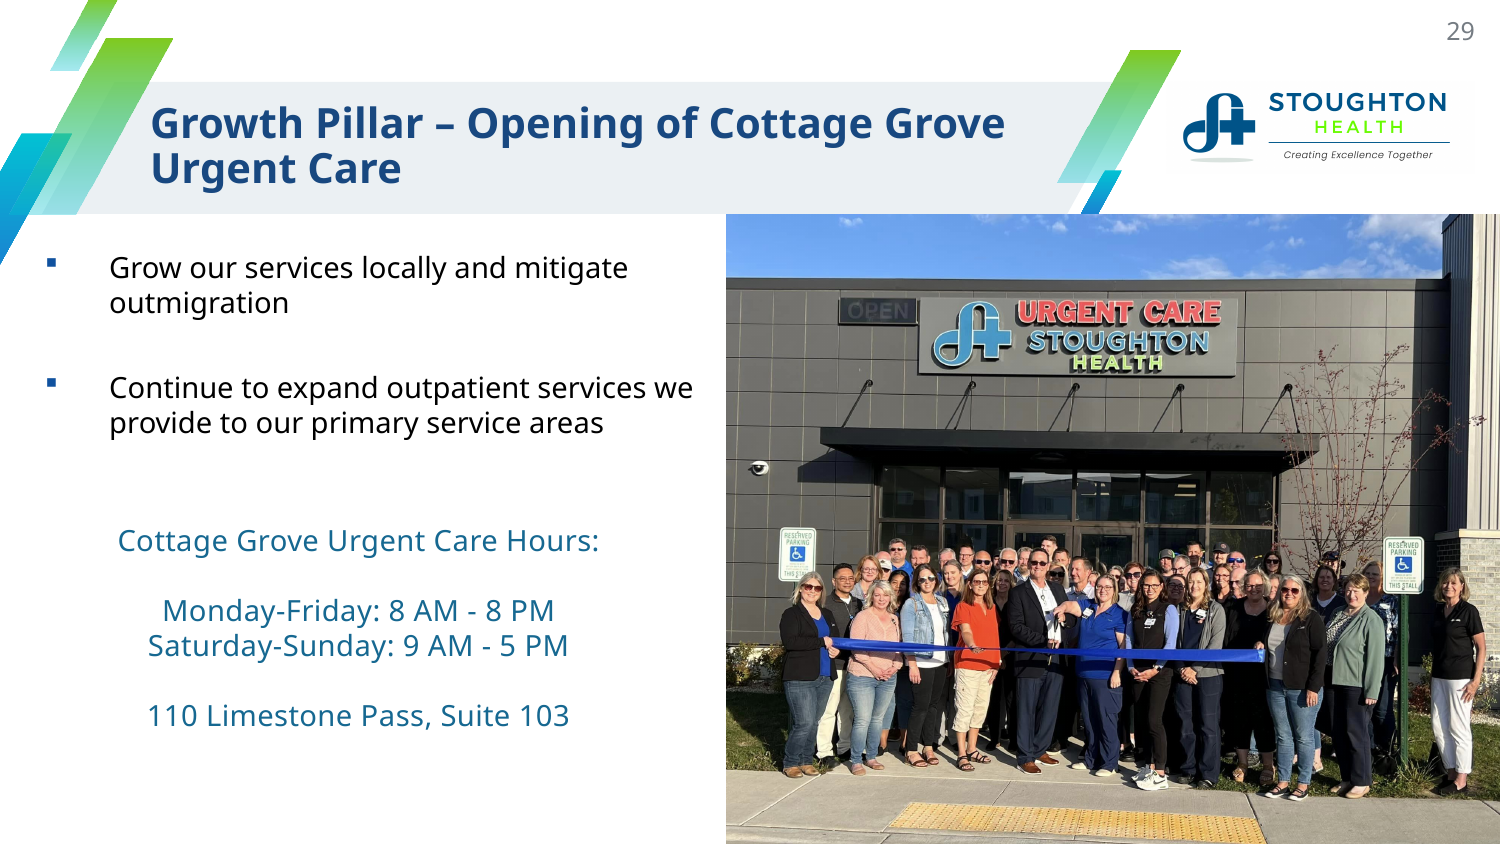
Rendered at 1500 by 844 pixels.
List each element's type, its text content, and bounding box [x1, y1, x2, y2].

text_box Cottage Grove Urgent Care Hours: Monday-Friday: 8 AM - 8 PM Saturday-Sunday: 9 AM - 5 PM 110 Limestone Pass, Suite 103 [82, 515, 636, 740]
picture [1166, 80, 1476, 174]
text_box [46, 447, 721, 844]
picture [726, 214, 1500, 844]
title Growth Pillar – Opening of Cottage Grove Urgent Care [150, 81, 1139, 215]
text_box Grow our services locally and mitigate outmigration Continue to expand outpatient services we provide to our primary service areas [30, 242, 721, 447]
slide_number 29 [1403, 0, 1475, 65]
